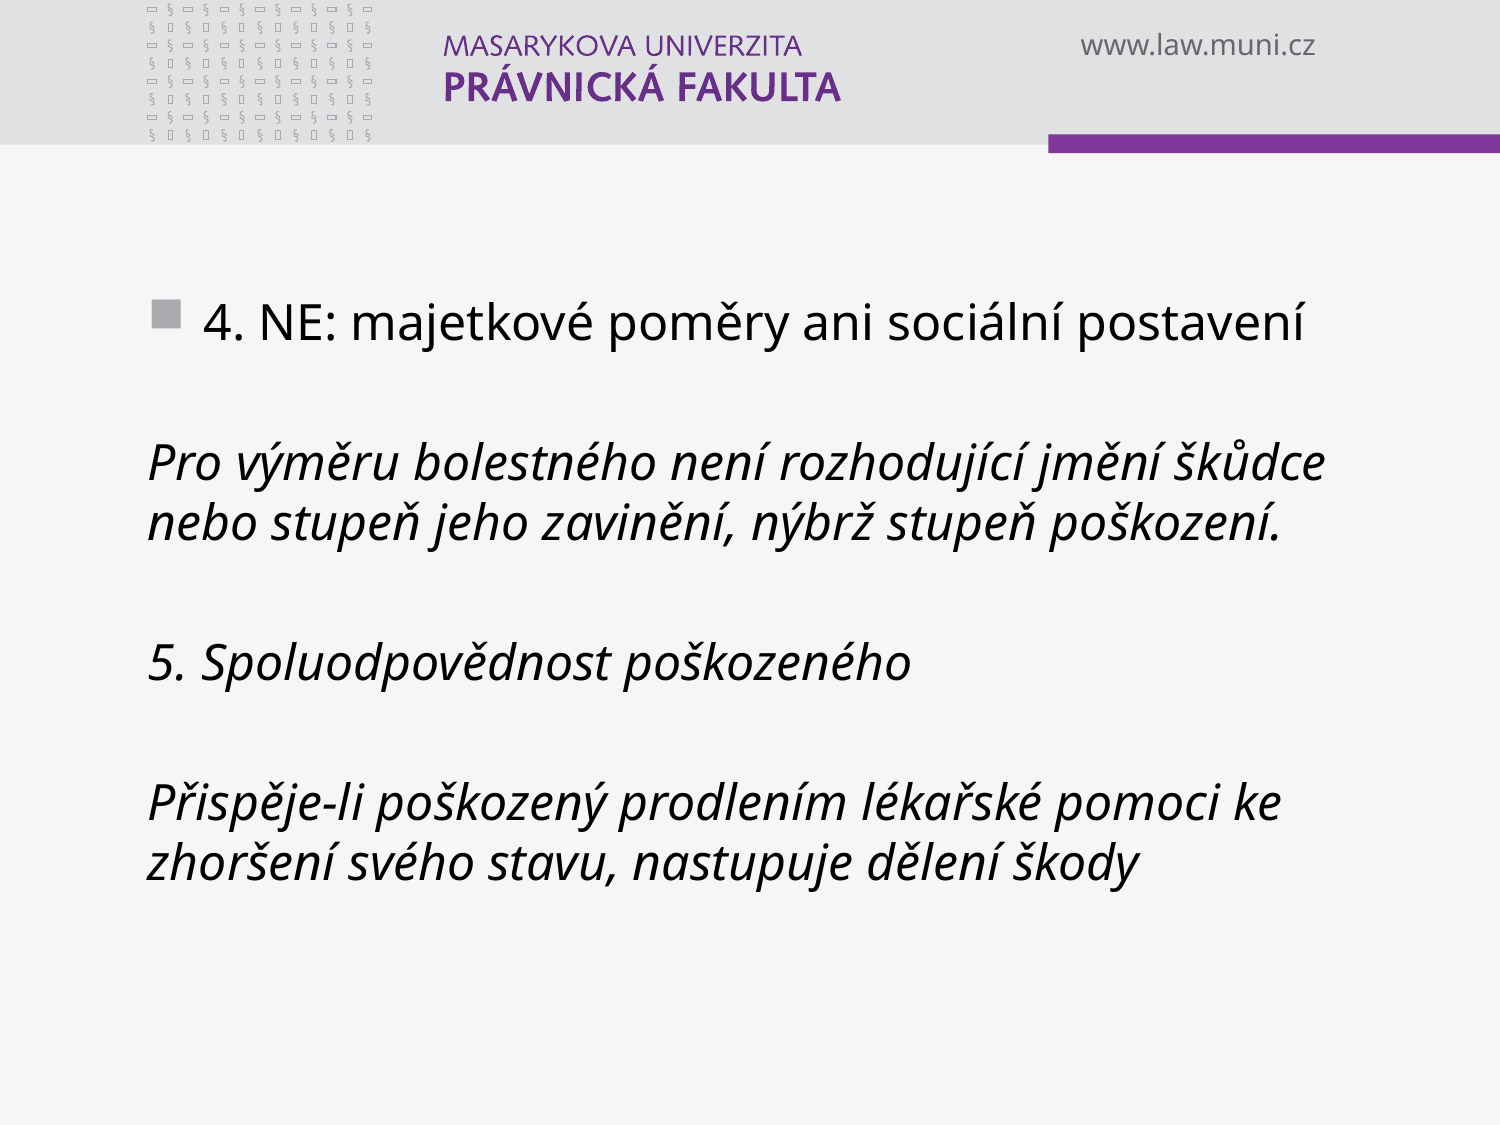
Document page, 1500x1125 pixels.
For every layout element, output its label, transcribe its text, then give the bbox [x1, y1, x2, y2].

list 4. NE: majetkové poměry ani sociální postavení Pro výměru bolestného není rozhodující jmění škůdce nebo stupeň jeho zavinění, nýbrž stupeň poškození. 5. Spoluodpovědnost poškozeného Přispěje-li poškozený prodlením lékařské pomoci ke zhoršení svého stavu, nastupuje dělení škody [147, 290, 1423, 1006]
